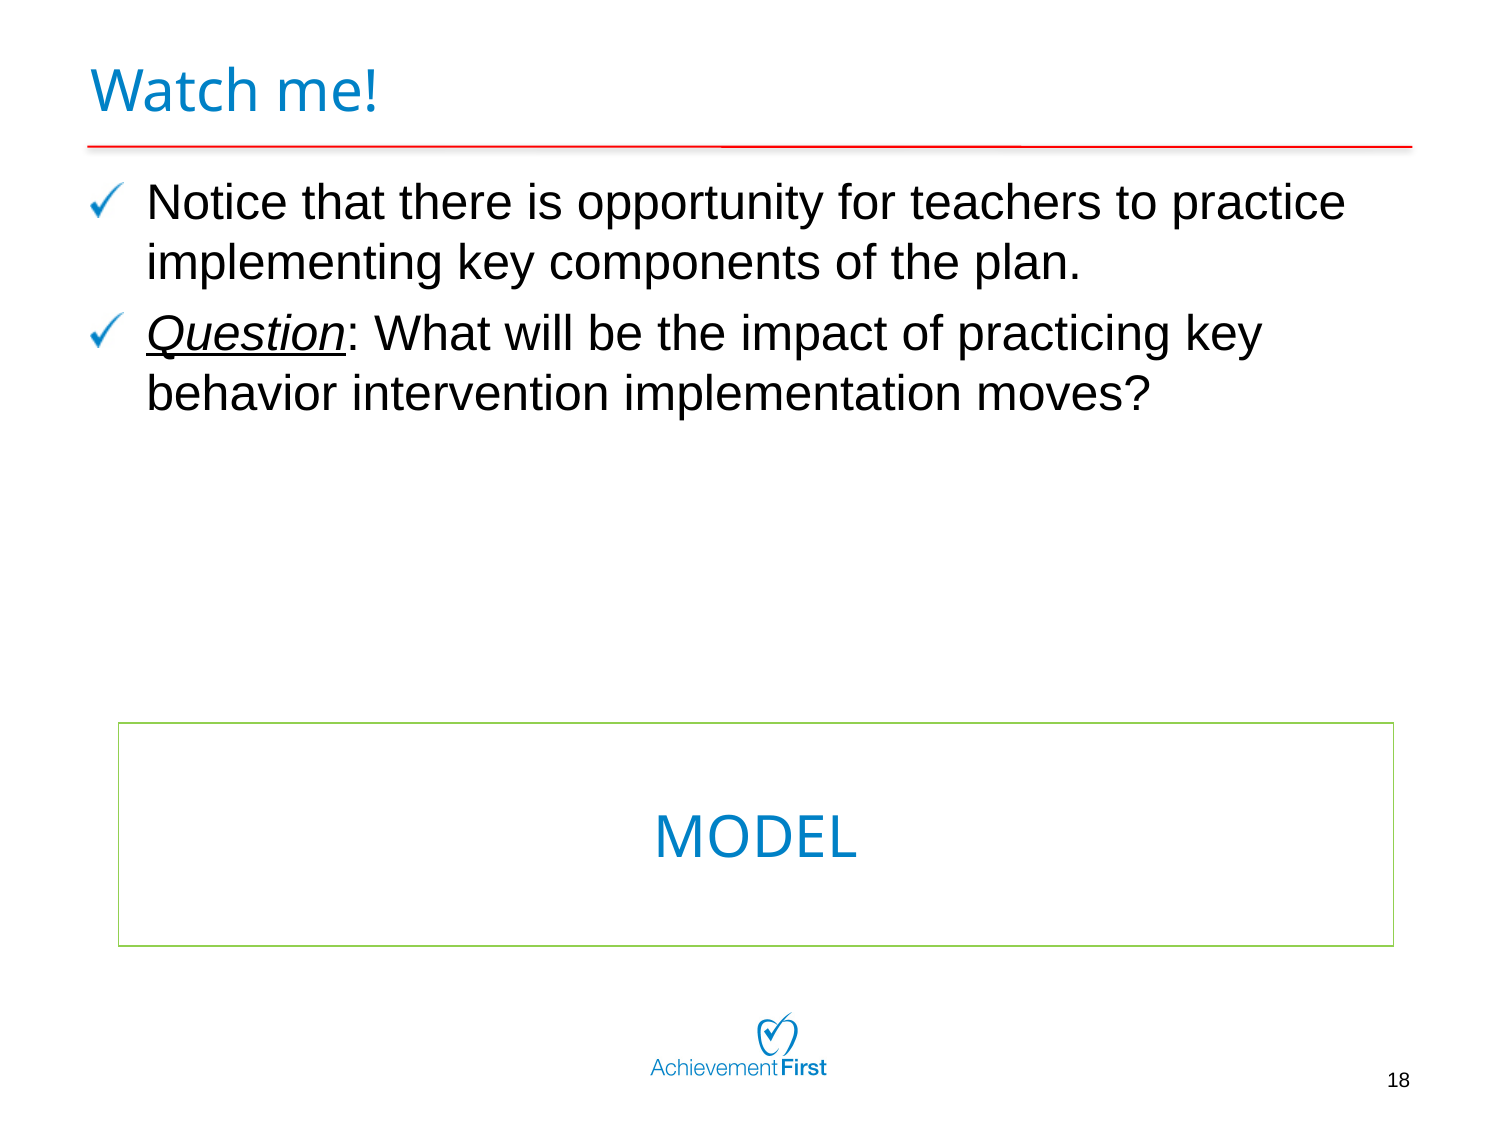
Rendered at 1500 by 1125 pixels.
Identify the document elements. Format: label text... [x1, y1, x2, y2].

title Watch me! [74, 44, 1426, 133]
picture [90, 312, 124, 348]
text_box MODEL [118, 722, 1394, 947]
slide_number 18 [1074, 1059, 1426, 1125]
picture [90, 182, 124, 218]
picture [650, 1012, 827, 1080]
list Notice that there is opportunity for teachers to practice implementing key components of the plan. Question: What will be the impact of practicing key behavior intervention implementation moves? [74, 162, 1426, 1001]
